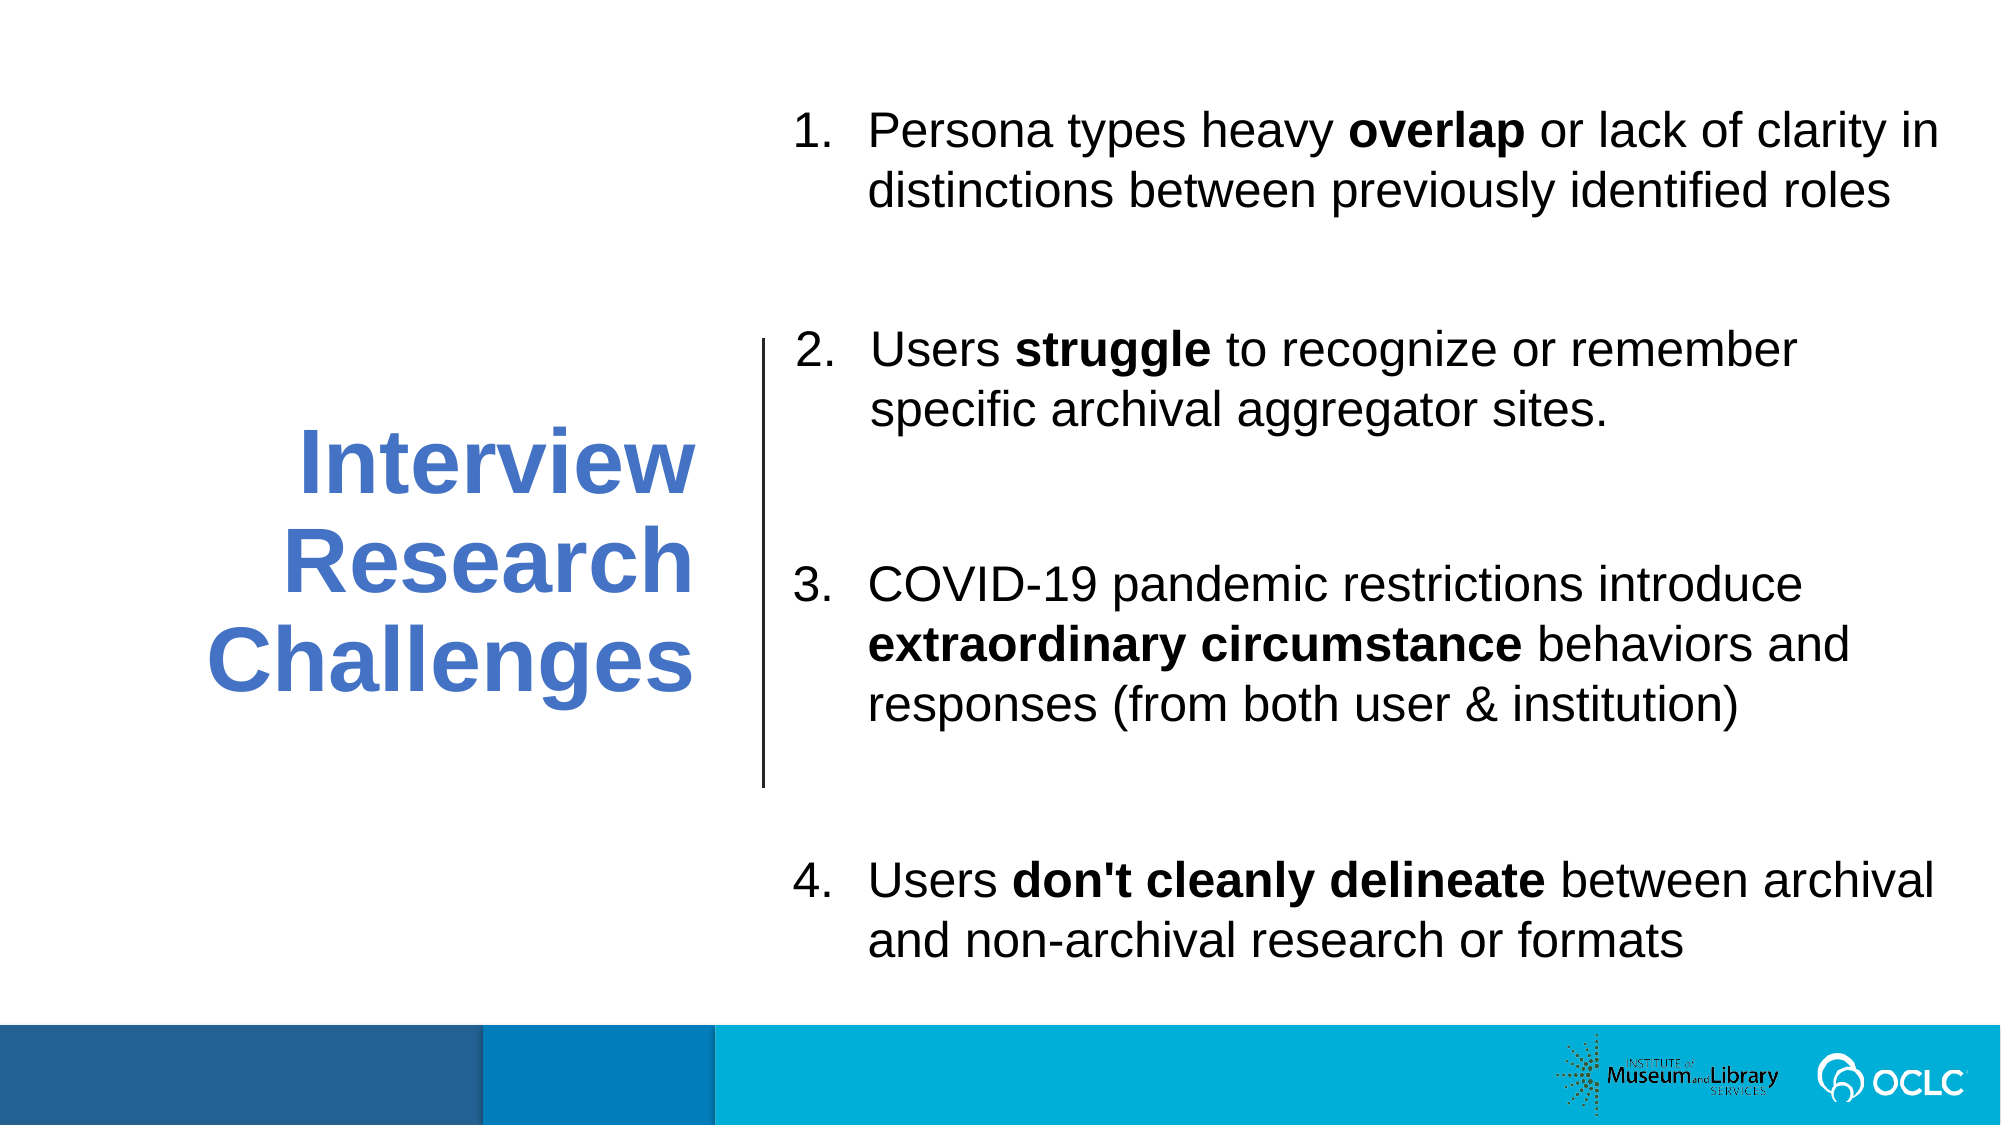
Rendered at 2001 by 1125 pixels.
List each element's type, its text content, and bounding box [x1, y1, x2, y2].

picture [1769, 1072, 1778, 1087]
picture [1649, 1073, 1657, 1082]
picture [1712, 1067, 1720, 1082]
text_box Persona types heavy overlap or lack of clarity in distinctions between previously identified roles Users struggle to recognize or remember specific archival aggregator sites. COVID-19 pandemic restrictions introduce extraordinary circumstance behaviors and responses (from both user & institution) Users don't cleanly delineate between archival and non-archival research or formats [763, 90, 1967, 1031]
picture [1674, 1072, 1683, 1082]
picture [1684, 1072, 1690, 1082]
picture [1619, 1067, 1624, 1082]
picture [1761, 1072, 1766, 1082]
picture [1609, 1067, 1618, 1082]
text_box Interview Research Challenges [85, 158, 711, 967]
picture [1728, 1067, 1738, 1082]
picture [1627, 1072, 1637, 1082]
picture [1752, 1072, 1757, 1082]
picture [1742, 1072, 1747, 1082]
picture [1640, 1072, 1646, 1082]
picture [1661, 1072, 1671, 1082]
